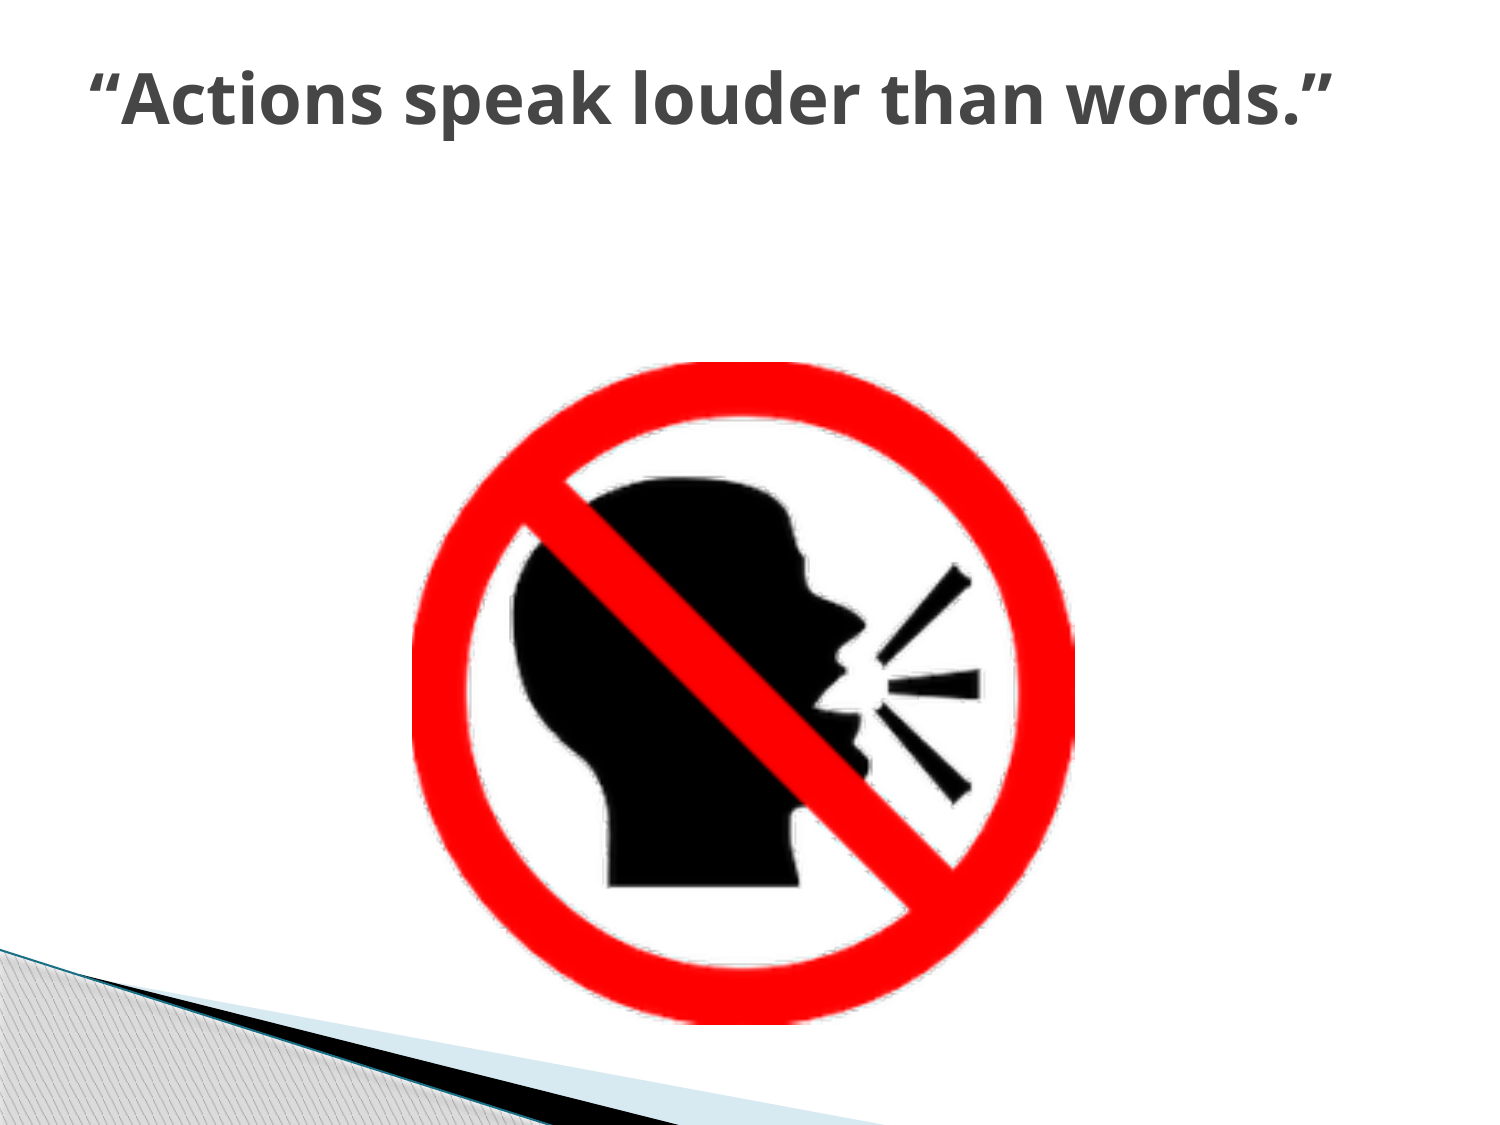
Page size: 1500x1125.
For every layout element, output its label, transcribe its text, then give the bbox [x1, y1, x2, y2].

title “Actions speak louder than words.” [75, 45, 1425, 233]
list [412, 362, 1076, 1026]
